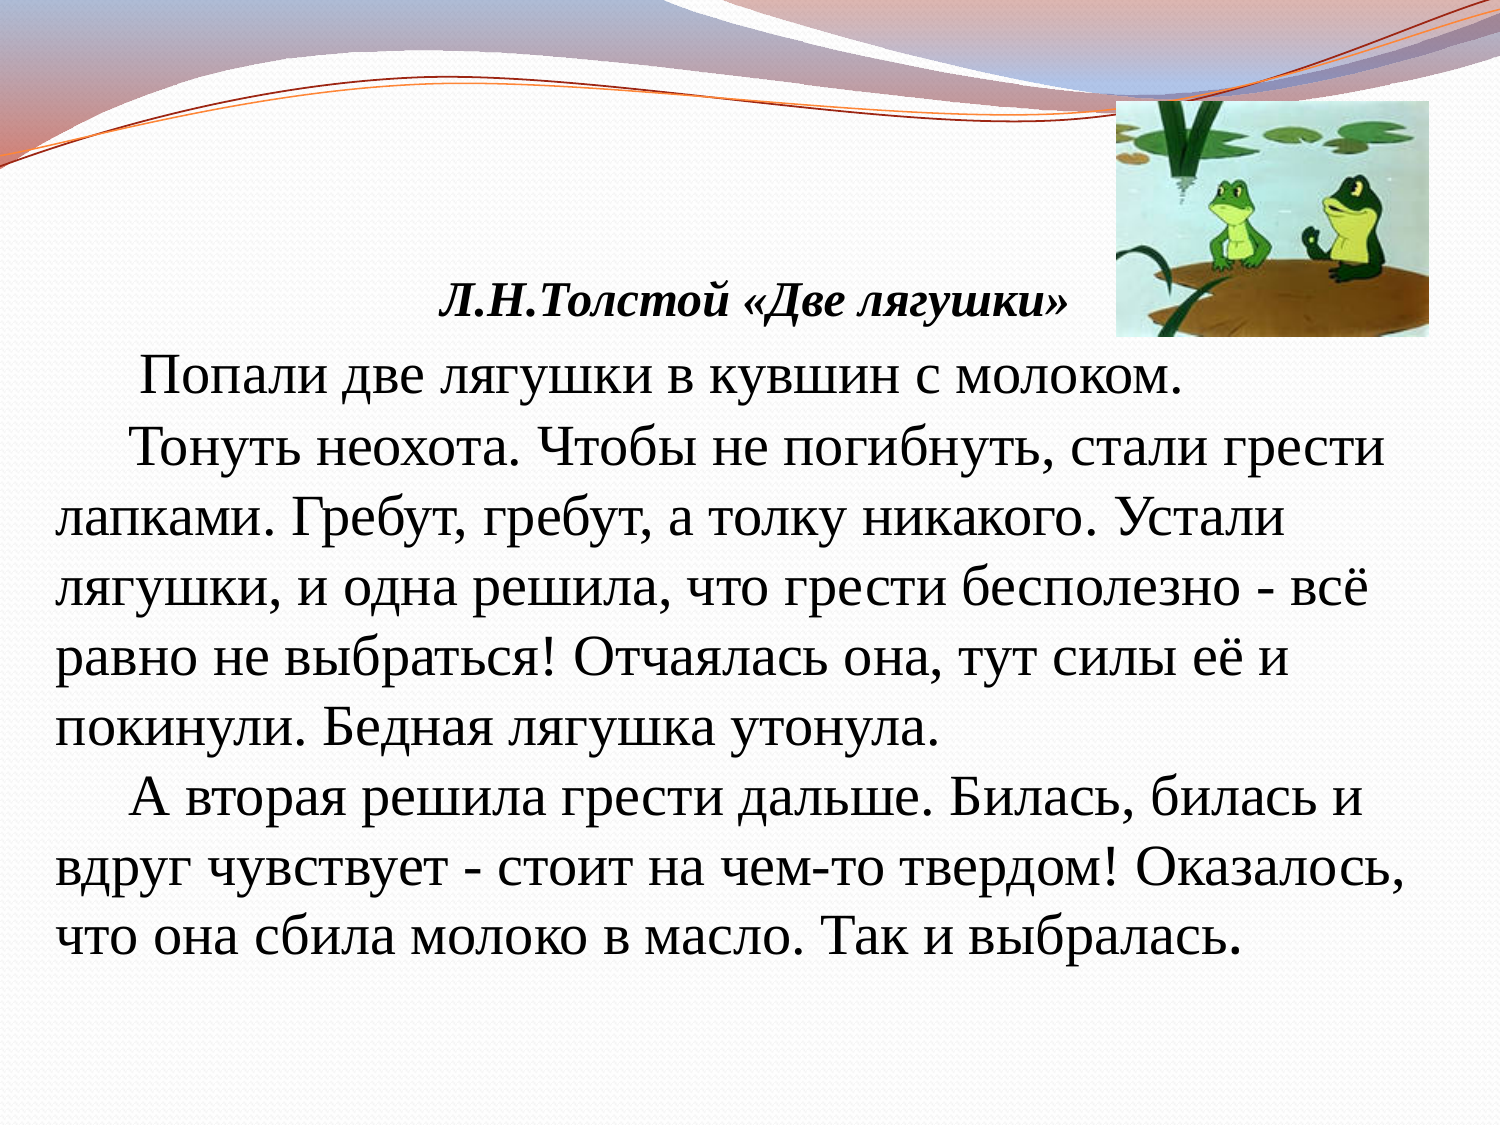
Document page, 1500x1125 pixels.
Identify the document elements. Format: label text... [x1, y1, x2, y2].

text_box Л.Н.Толстой «Две лягушки» Попали две лягушки в кувшин с молоком. Тонуть неохота. Чтобы не погибнуть, стали грести лапками. Гребут, гребут, а толку никакого. Устали лягушки, и одна решила, что грести бесполезно - всё равно не выбраться! Отчаялась она, тут силы её и покинули. Бедная лягушка утонула. А вторая решила грести дальше. Билась, билась и вдруг чувствует - стоит на чем-то твердом! Оказалось, что она сбила молоко в масло. Так и выбралась. [41, 259, 1459, 975]
picture [1115, 101, 1429, 337]
